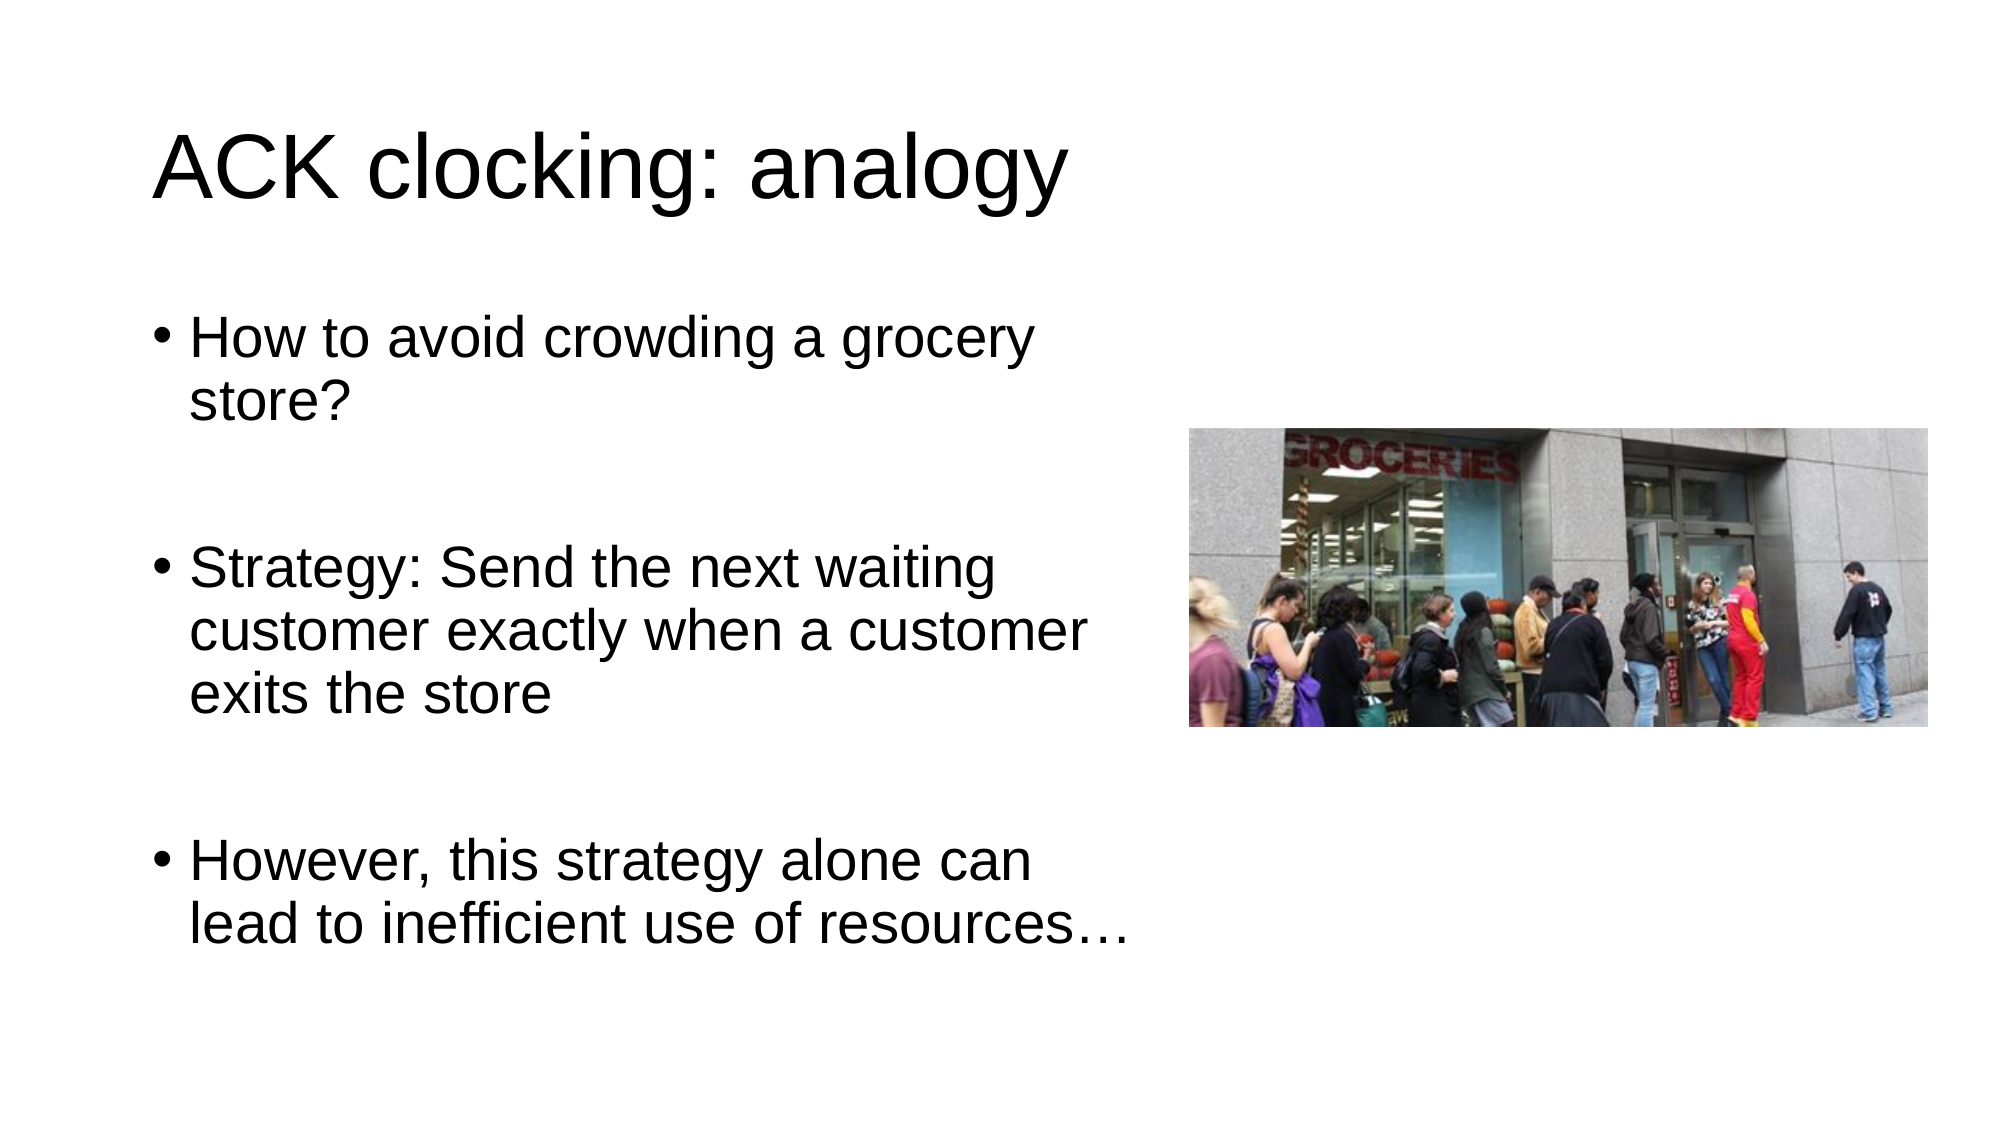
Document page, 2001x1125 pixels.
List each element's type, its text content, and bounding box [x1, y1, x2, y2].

title ACK clocking: analogy [137, 59, 1863, 278]
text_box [1161, 236, 1969, 727]
list How to avoid crowding a grocery store? Strategy: Send the next waiting customer exactly when a customer exits the store However, this strategy alone can lead to inefficient use of resources… [137, 299, 1162, 1067]
